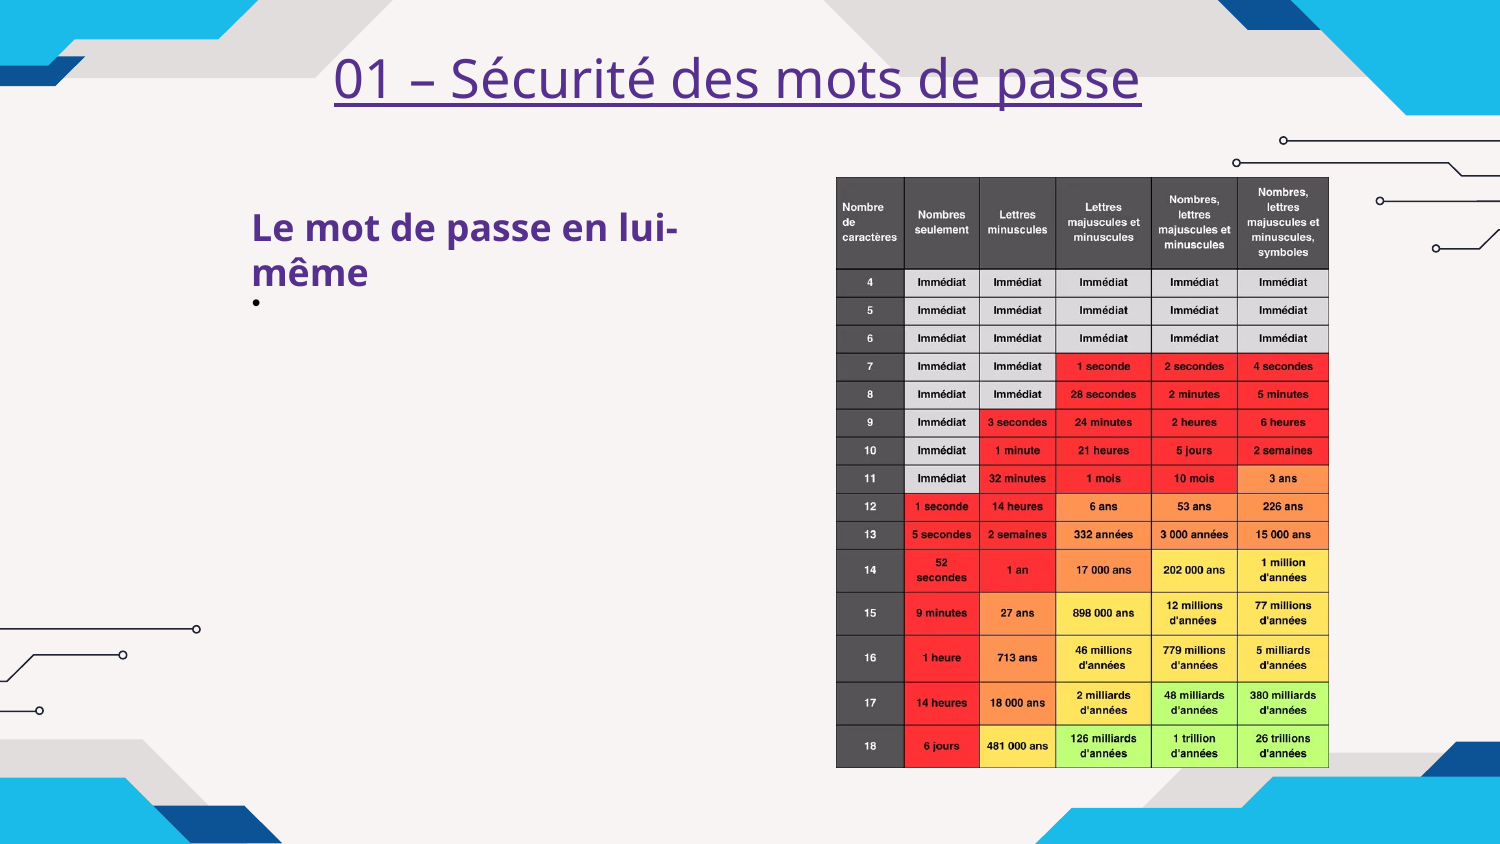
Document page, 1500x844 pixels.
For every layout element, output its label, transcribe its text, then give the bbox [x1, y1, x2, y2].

subtitle Pour évaluer la robustesse d’un mot de passe, il faut tenir compte de plusieurs critères : - Les types de caractères utilisés ; - La longueur du mot de passe ; - Sa vraisemblance (des mots existants seront trouvés plus facilement). À titre indicatif, le tableau ci-contre représente le temps nécessaire à un ordinateur moderne (de 2023) pour trouver un mot de passe en fonction de sa composition. [236, 272, 738, 797]
picture [836, 176, 1329, 768]
text_box 01 – Sécurité des mots de passe [106, 29, 1370, 124]
text_box Le mot de passe en lui-même [236, 196, 768, 266]
